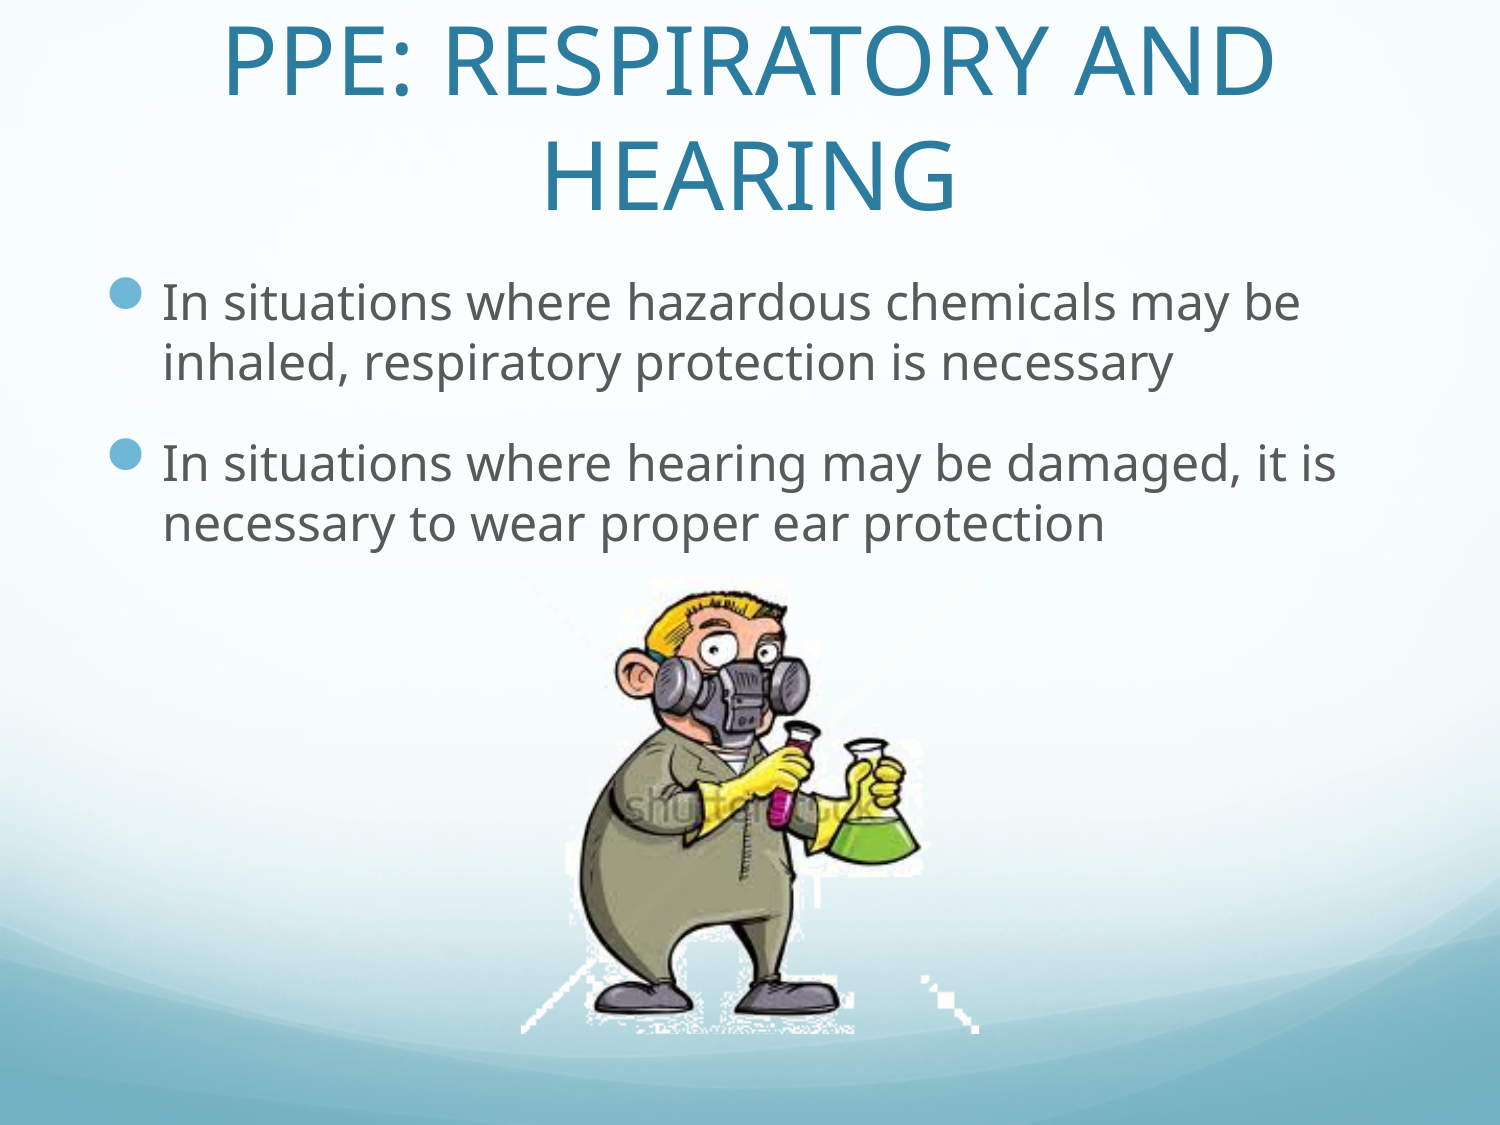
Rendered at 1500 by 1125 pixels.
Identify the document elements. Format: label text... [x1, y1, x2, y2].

picture [520, 575, 980, 1035]
list In situations where hazardous chemicals may be inhaled, respiratory protection is necessary In situations where hearing may be damaged, it is necessary to wear proper ear protection [90, 262, 1410, 975]
title PPE: Respiratory and Hearing [90, 17, 1410, 237]
